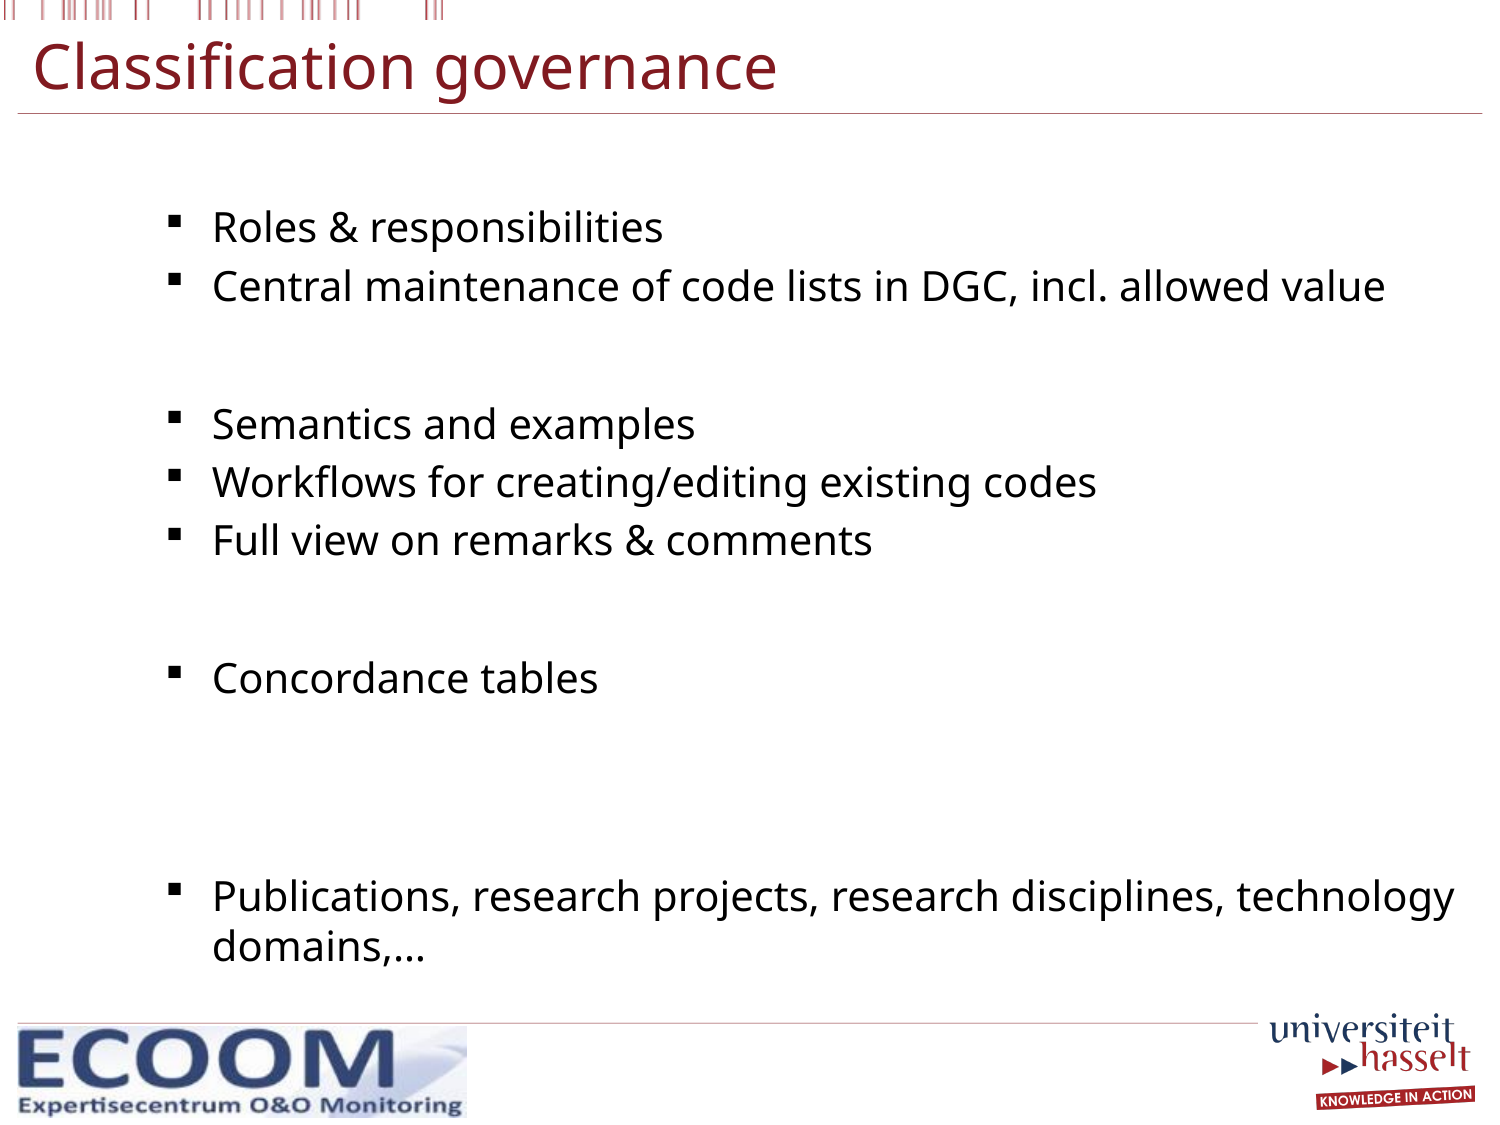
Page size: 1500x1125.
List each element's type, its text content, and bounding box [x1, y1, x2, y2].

picture [17, 1026, 467, 1118]
title Classification governance [17, 19, 1493, 110]
picture [4, 0, 443, 20]
list Roles & responsibilities Central maintenance of code lists in DGC, incl. allowed value Semantics and examples Workflows for creating/editing existing codes Full view on remarks & comments Concordance tables Publications, research projects, research disciplines, technology domains,… [75, 125, 1500, 1005]
